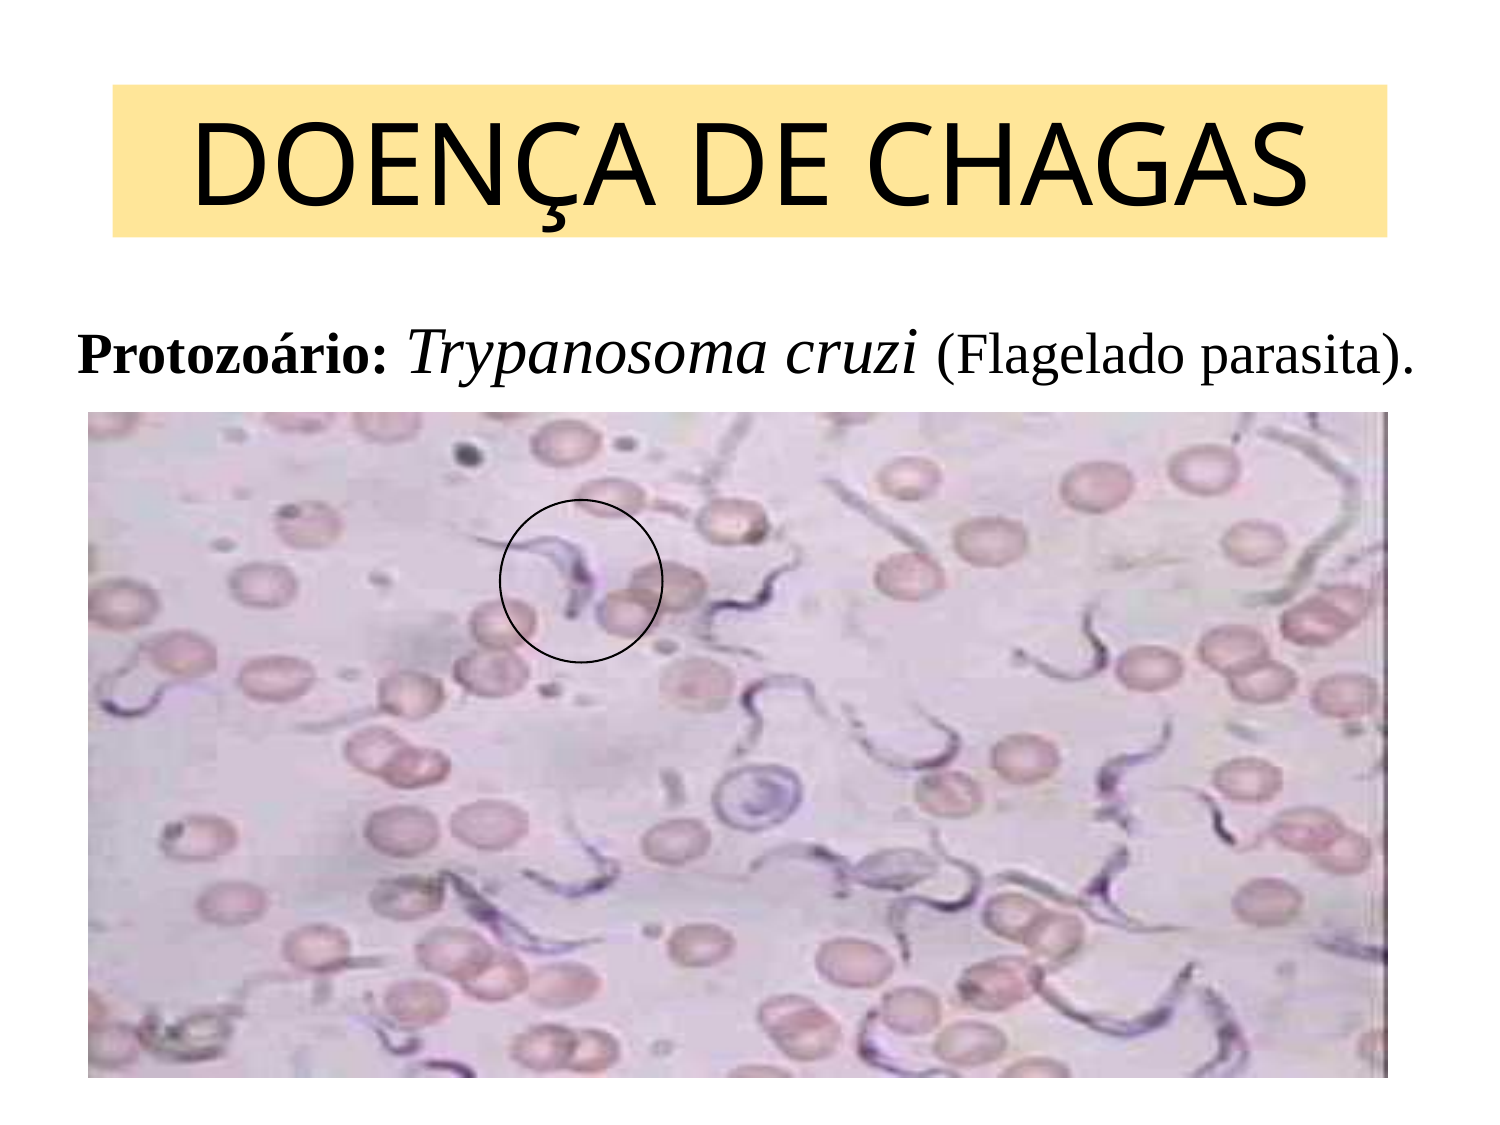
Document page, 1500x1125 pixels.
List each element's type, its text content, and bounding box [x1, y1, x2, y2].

text_box [50, 187, 1450, 273]
title DOENÇA DE CHAGAS [112, 84, 1388, 187]
text_box Protozoário: Trypanosoma cruzi (Flagelado parasita). [62, 299, 1450, 494]
picture [88, 412, 1388, 1078]
